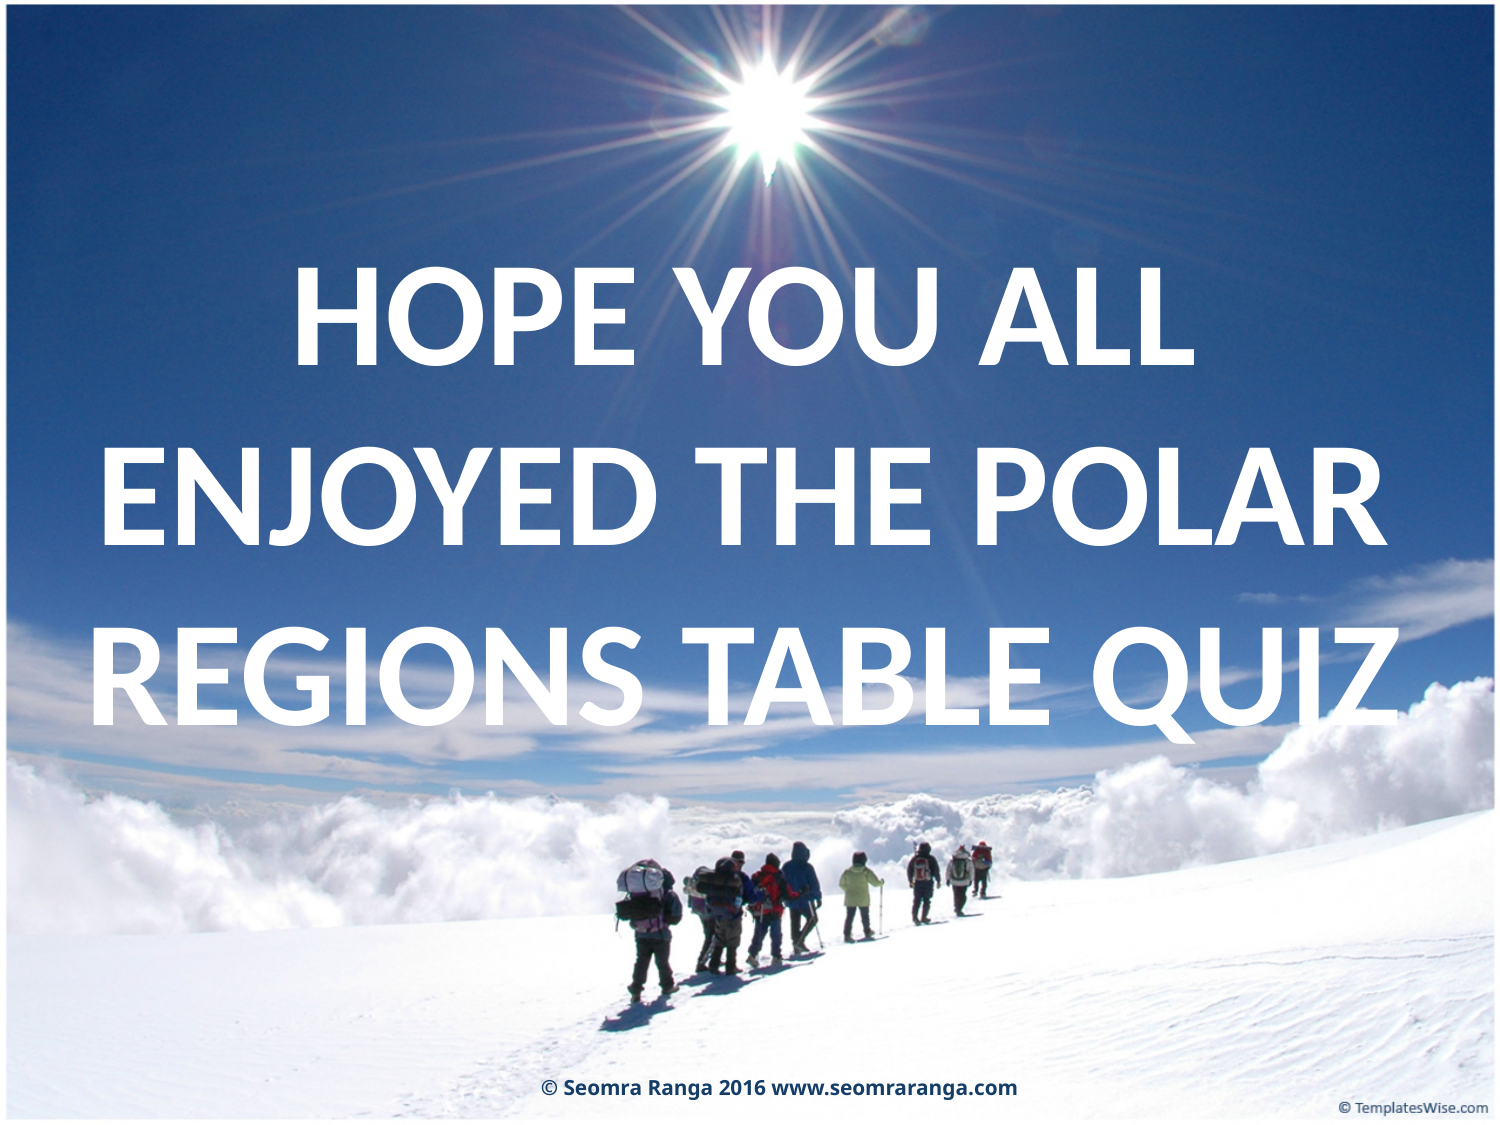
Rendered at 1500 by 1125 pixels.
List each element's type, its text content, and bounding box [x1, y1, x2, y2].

text_box © Seomra Ranga 2016 www.seomraranga.com [383, 1067, 1176, 1107]
title HOPE YOU ALL ENJOYED THE POLAR REGIONS TABLE QUIZ [29, 231, 1459, 740]
picture [0, 0, 1500, 1125]
